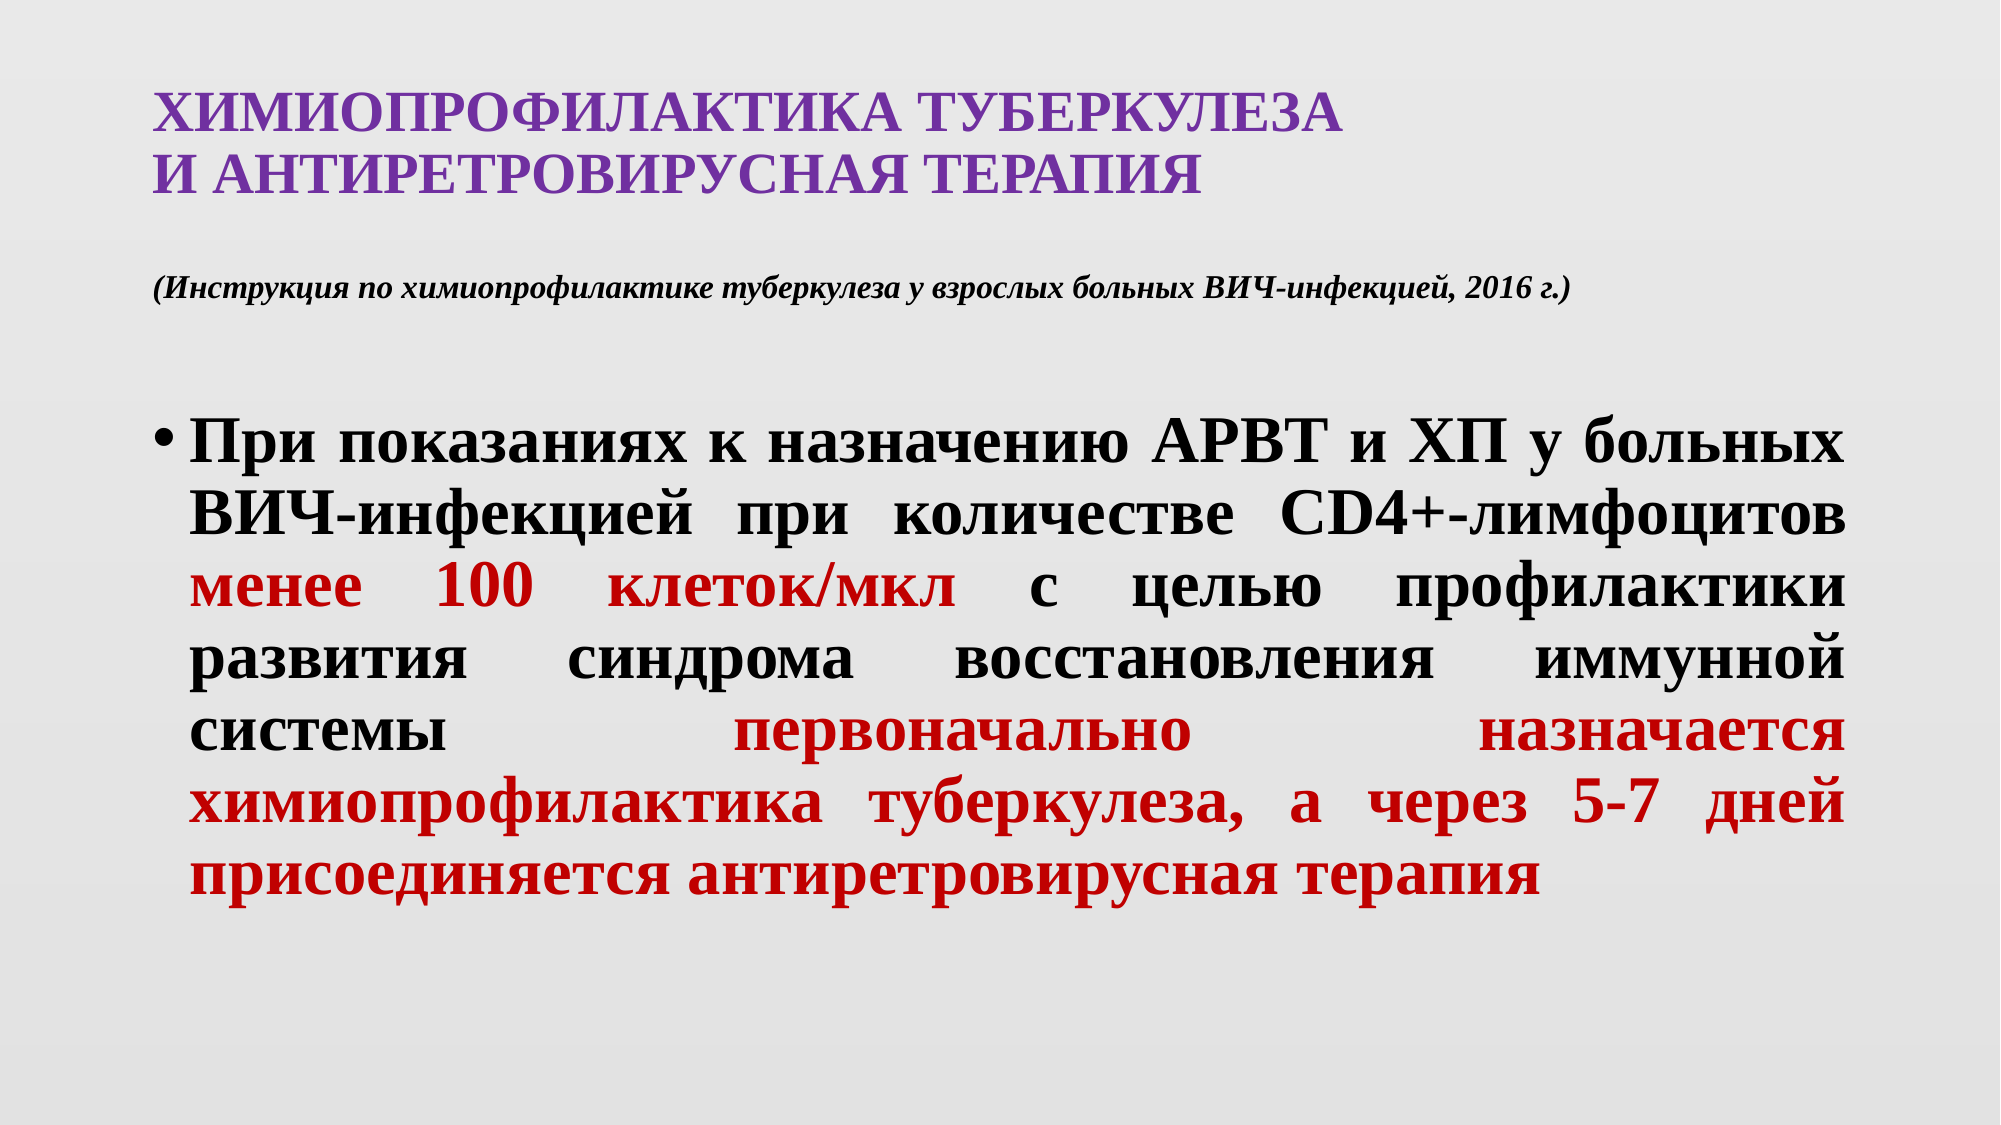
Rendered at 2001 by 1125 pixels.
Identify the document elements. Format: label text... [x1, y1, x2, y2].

list При показаниях к назначению АРВТ и ХП у больных ВИЧ-инфекцией при количестве CD4+-лимфоцитов менее 100 клеток/мкл с целью профилактики развития синдрома восстановления иммунной системы первоначально назначается химиопрофилактика туберкулеза, а через 5-7 дней присоединяется антиретровирусная терапия [137, 396, 1863, 1014]
title ХИМИОПРОФИЛАКТИКА ТУБЕРКУЛЕЗА И АНТИРЕТРОВИРУСНАЯ ТЕРАПИЯ (Инструкция по химиопрофилактике туберкулеза у взрослых больных ВИЧ-инфекцией, 2016 г.) [137, 46, 1863, 340]
